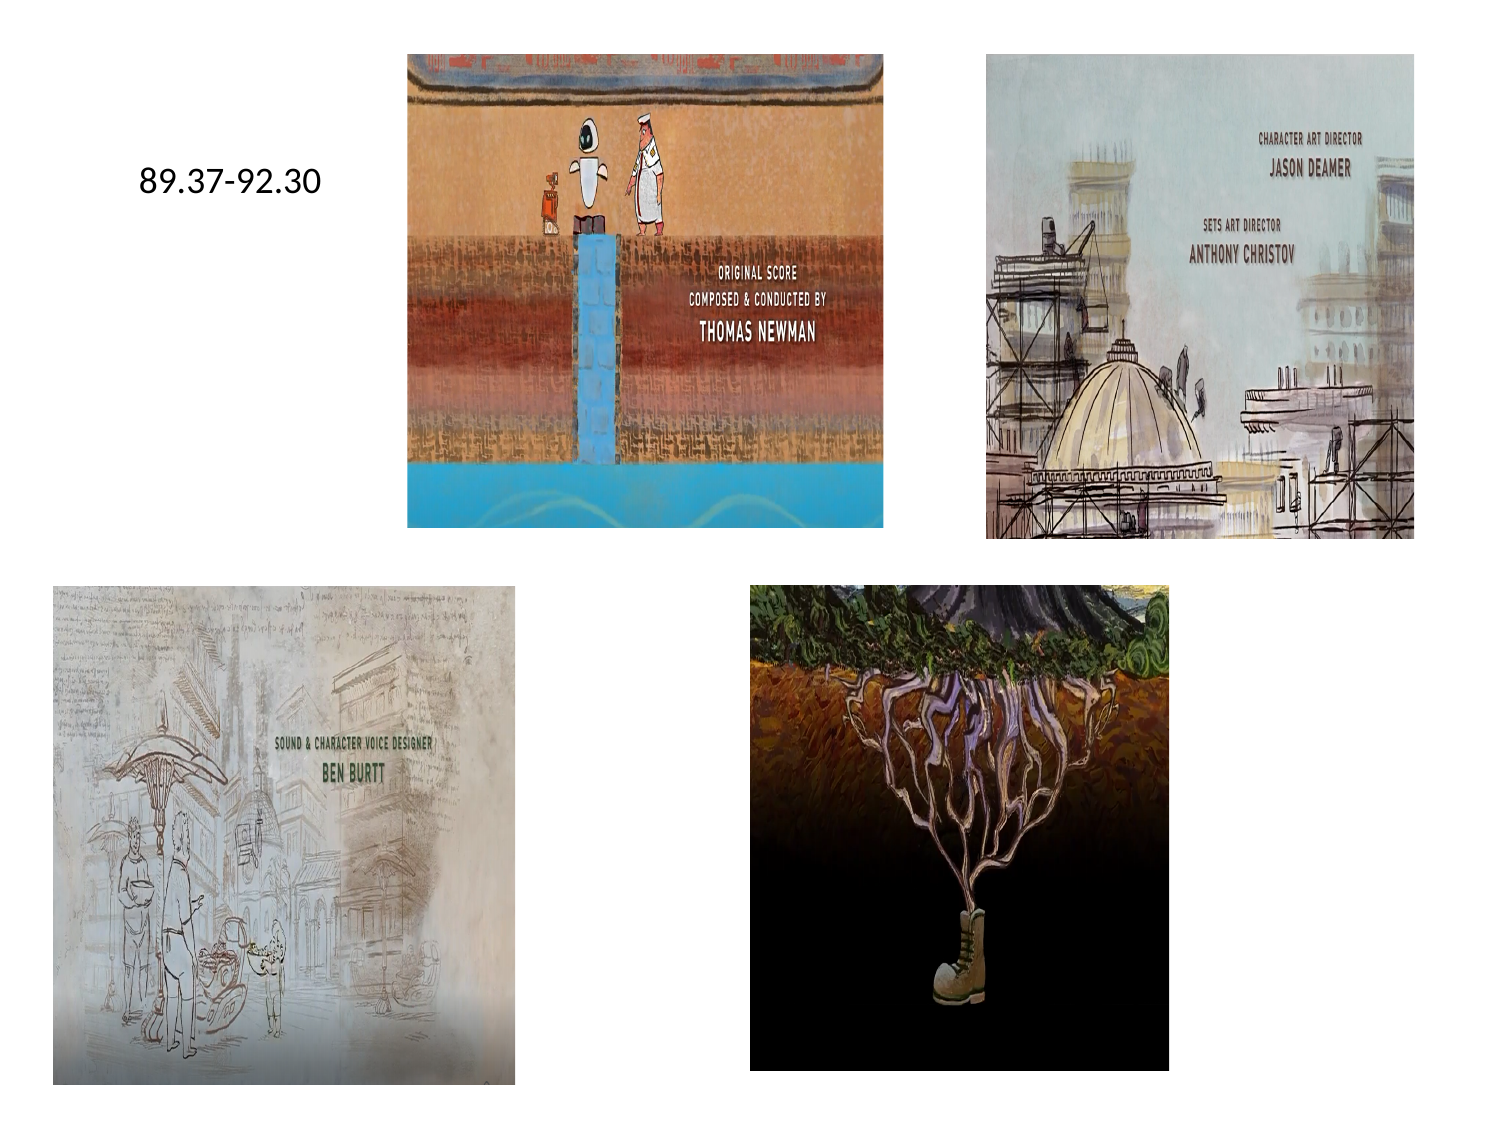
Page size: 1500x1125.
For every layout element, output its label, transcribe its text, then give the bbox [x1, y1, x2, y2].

picture [749, 584, 1170, 1071]
text_box 89.37-92.30 [123, 148, 384, 209]
picture [52, 585, 516, 1085]
picture [985, 54, 1415, 540]
picture [407, 54, 884, 528]
